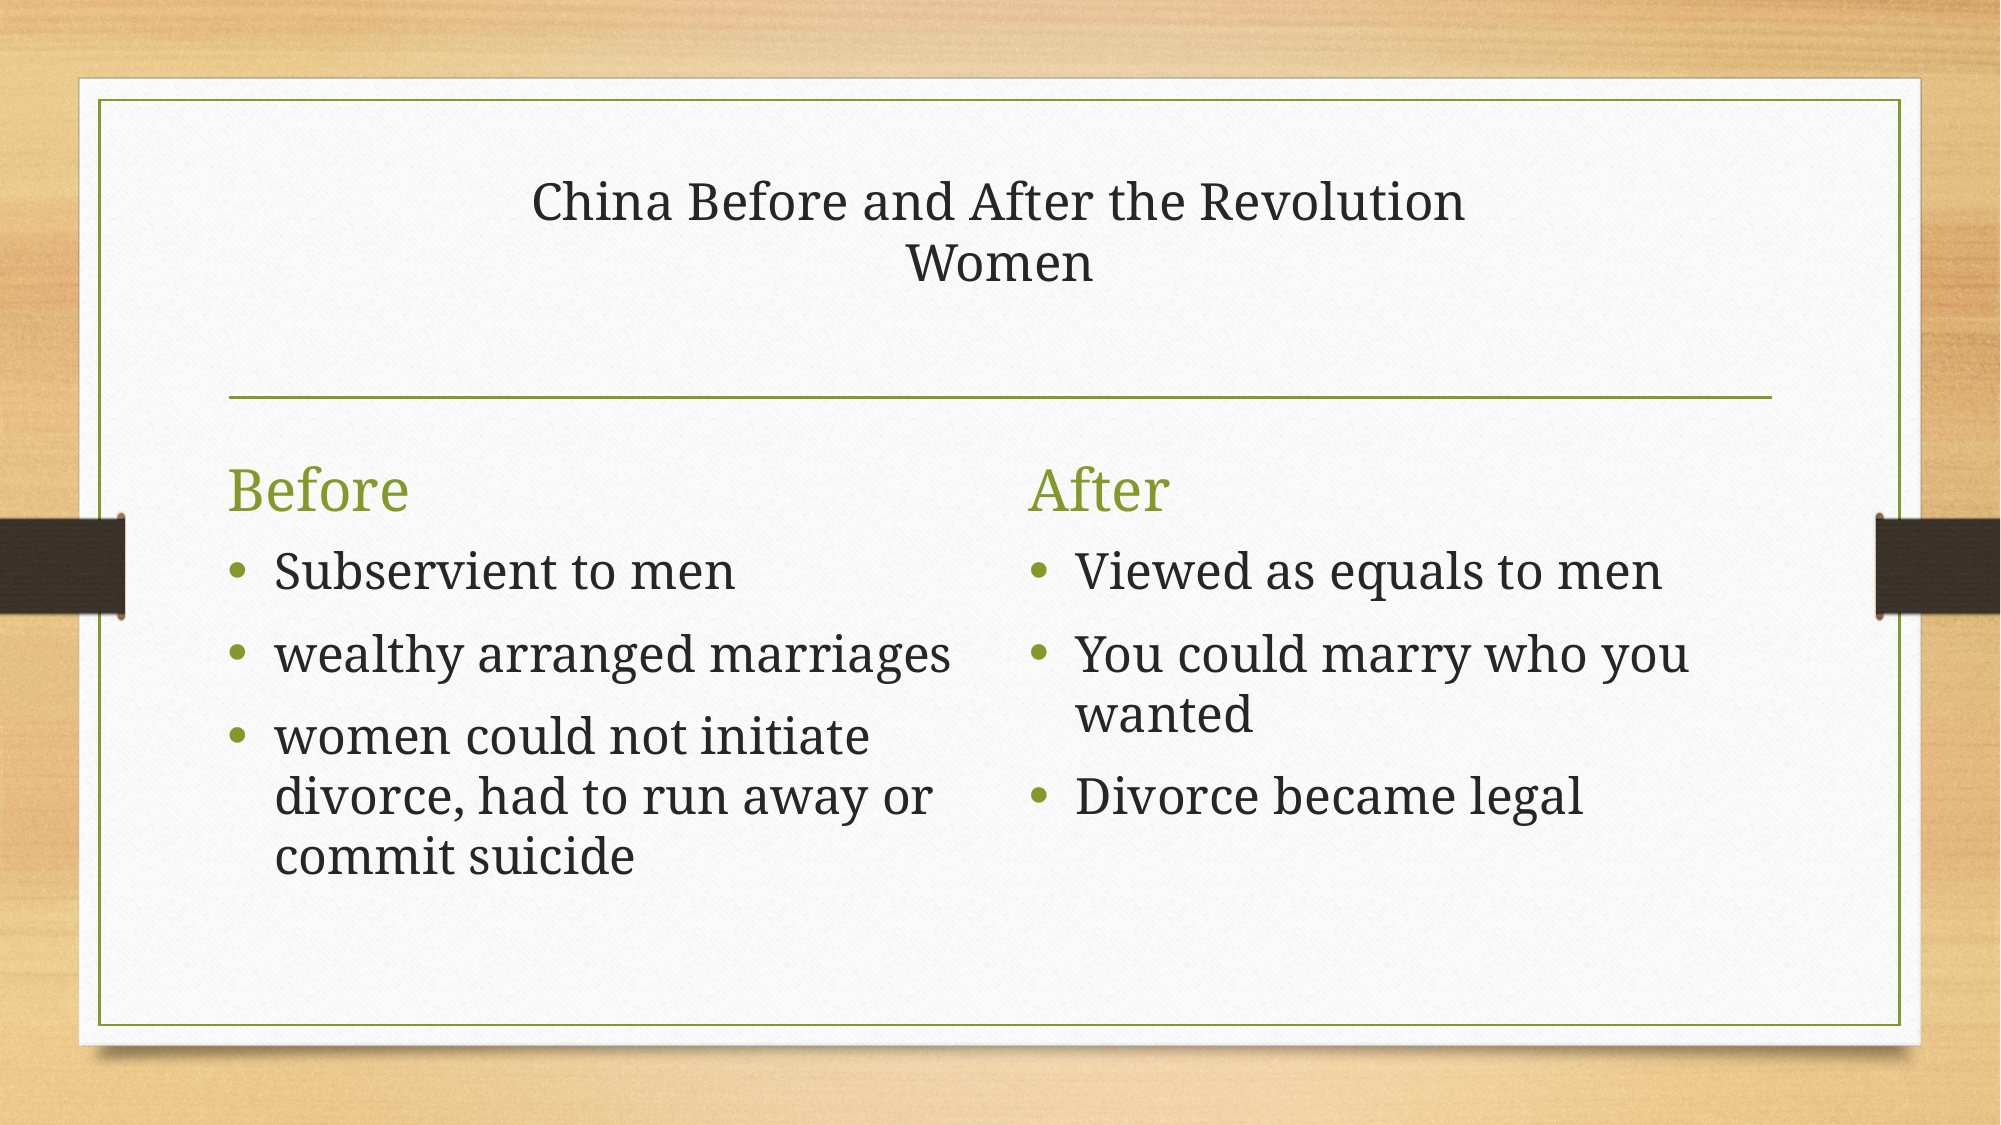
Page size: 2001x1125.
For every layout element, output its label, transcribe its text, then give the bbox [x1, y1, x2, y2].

list After [1013, 436, 1788, 531]
picture [0, 0, 2001, 1125]
list Viewed as equals to men You could marry who you wanted Divorce became legal [1013, 532, 1788, 964]
list Before [212, 436, 987, 531]
title China Before and After the Revolution Women [212, 161, 1788, 300]
list Subservient to men wealthy arranged marriages women could not initiate divorce, had to run away or commit suicide [212, 532, 987, 964]
